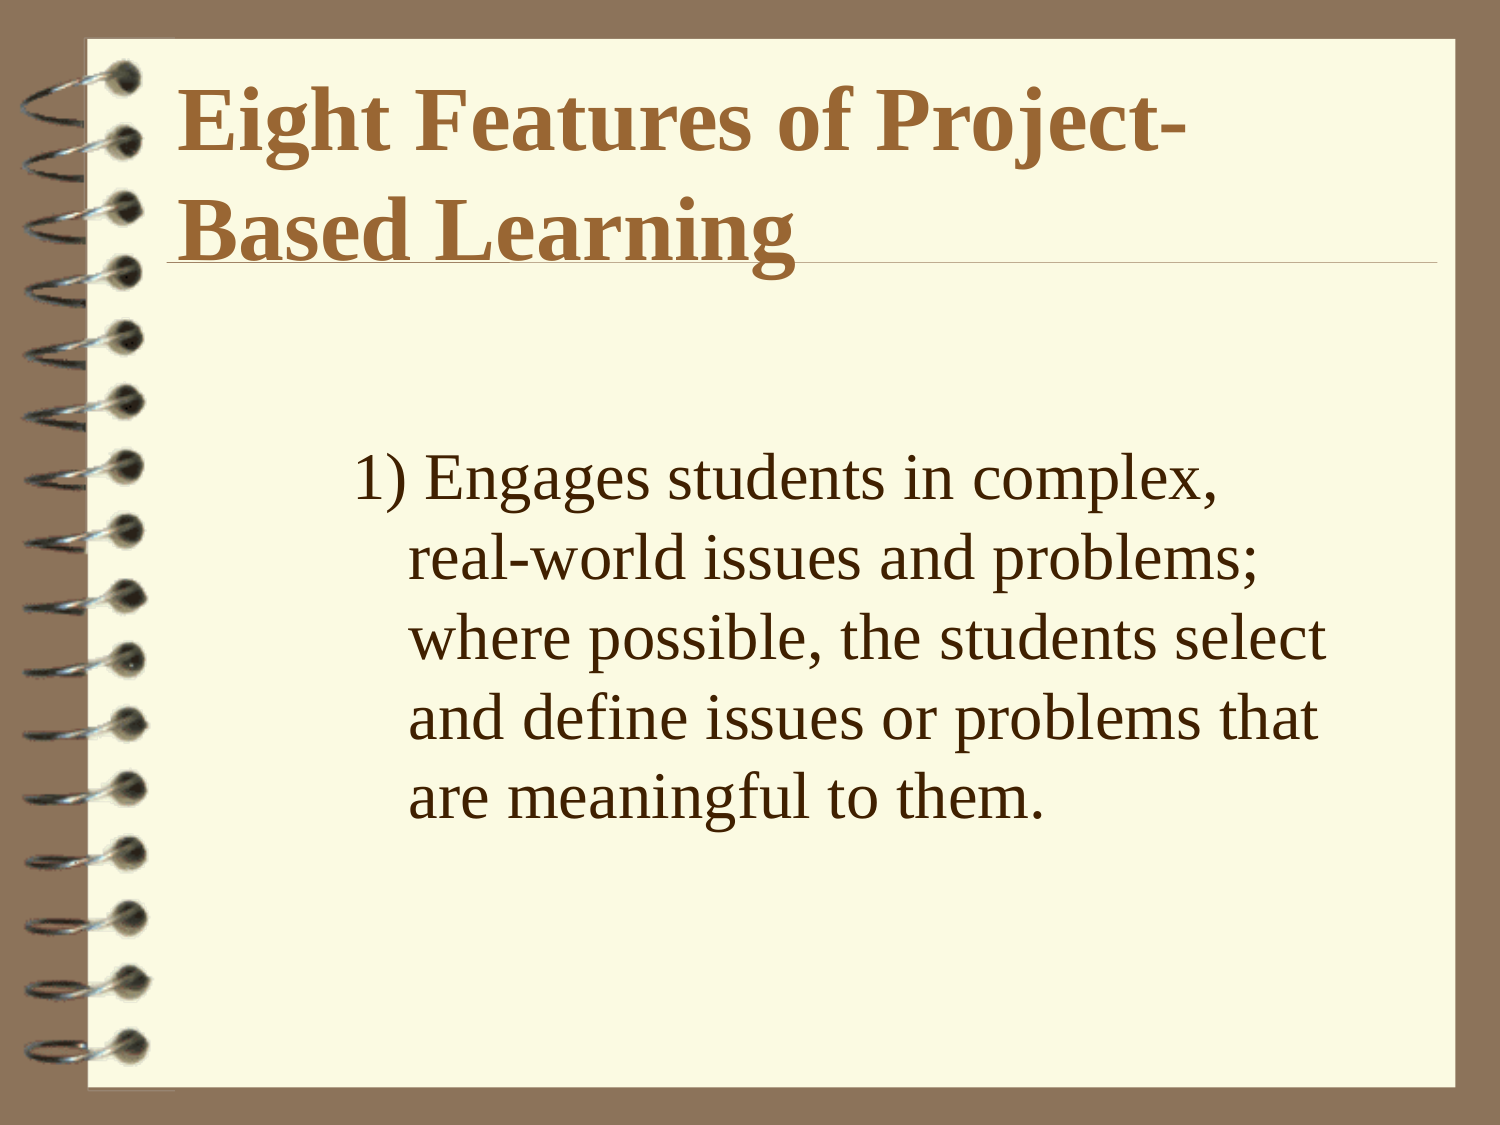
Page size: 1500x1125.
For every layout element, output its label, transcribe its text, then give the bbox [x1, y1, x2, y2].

title Eight Features of Project-Based Learning [162, 74, 1438, 263]
list 1) Engages students in complex, real-world issues and problems; where possible, the students select and define issues or problems that are meaningful to them. [337, 424, 1351, 851]
picture [0, 0, 175, 1125]
